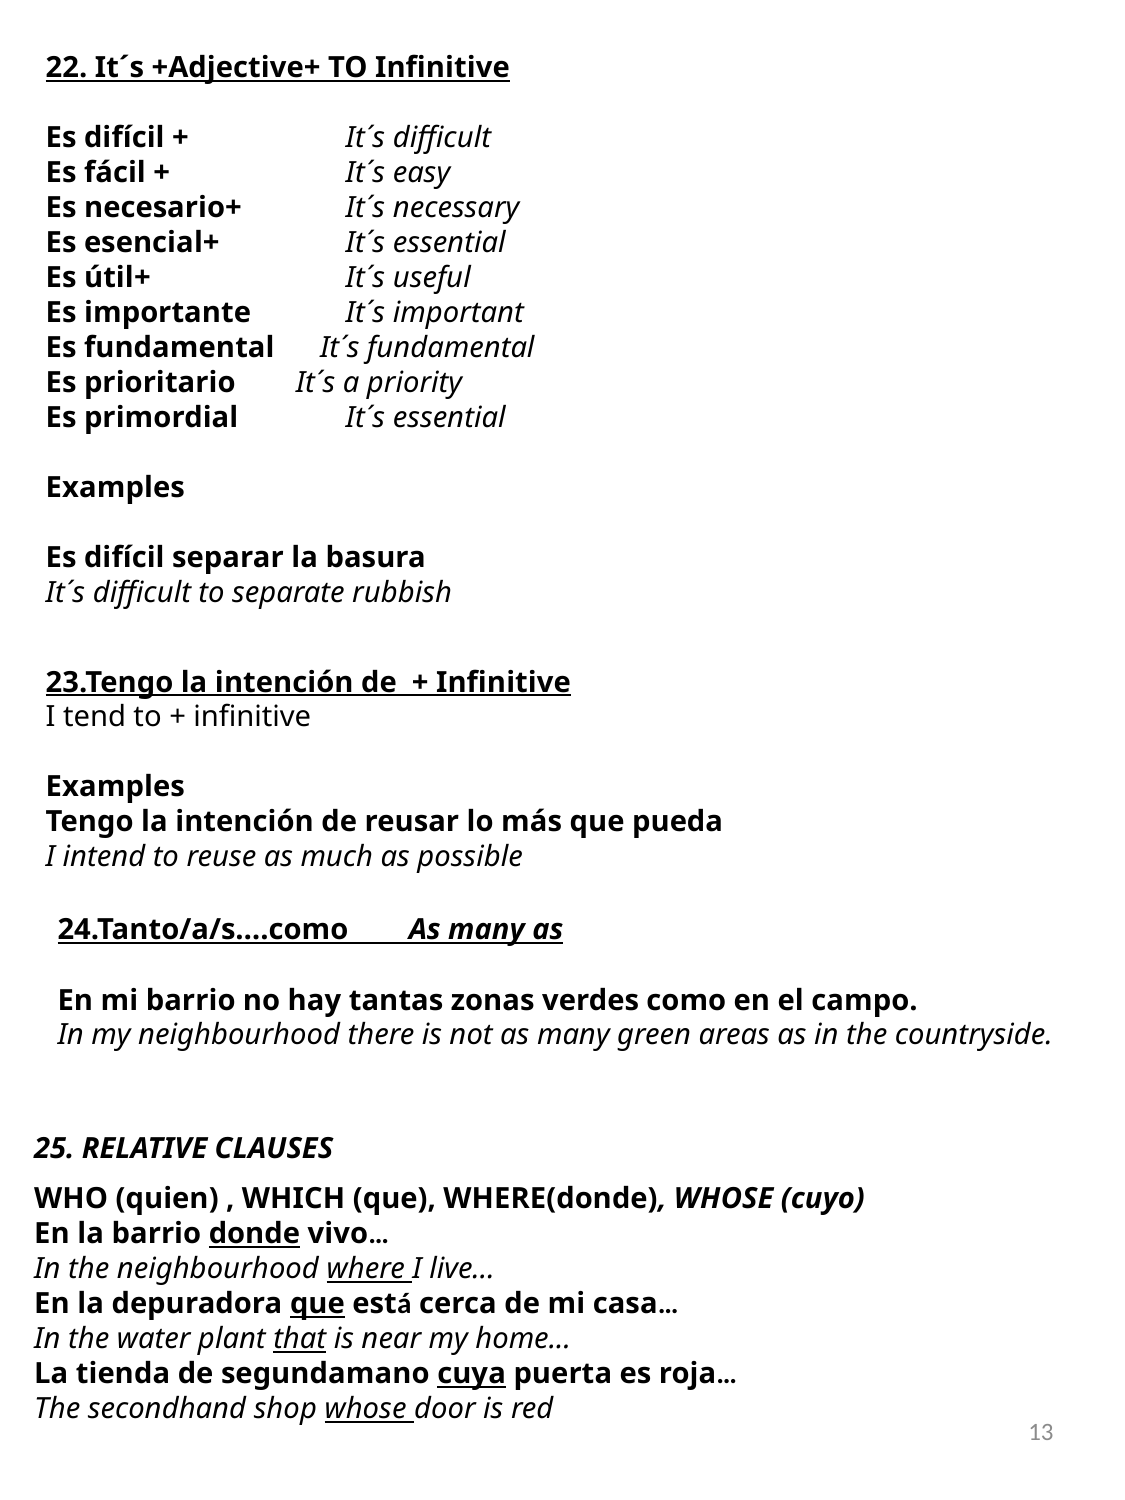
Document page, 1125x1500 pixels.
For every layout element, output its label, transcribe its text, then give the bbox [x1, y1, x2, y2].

text_box 24.Tanto/a/s….como As many as En mi barrio no hay tantas zonas verdes como en el campo. In my neighbourhood there is not as many green areas as in the countryside. [42, 903, 1100, 1093]
text_box 23.Tengo la intención de + Infinitive I tend to + infinitive Examples Tengo la intención de reusar lo más que pueda I intend to reuse as much as possible [30, 655, 1106, 915]
text_box 22. It´s +Adjective+ TO Infinitive Es difícil + It´s difficult Es fácil + It´s easy Es necesario+ It´s necessary Es esencial+ It´s essential Es útil+ It´s useful Es importante It´s important Es fundamental It´s fundamental Es prioritario It´s a priority Es primordial It´s essential Examples Es difícil separar la basura It´s difficult to separate rubbish [30, 41, 1106, 651]
text_box 25. RELATIVE CLAUSES WHO (quien) , WHICH (que), WHERE(donde), WHOSE (cuyo) En la barrio donde vivo… In the neighbourhood where I live... En la depuradora que está cerca de mi casa… In the water plant that is near my home... La tienda de segundamano cuya puerta es roja… The secondhand shop whose door is red [19, 1121, 1125, 1432]
slide_number 13 [806, 1390, 1069, 1471]
